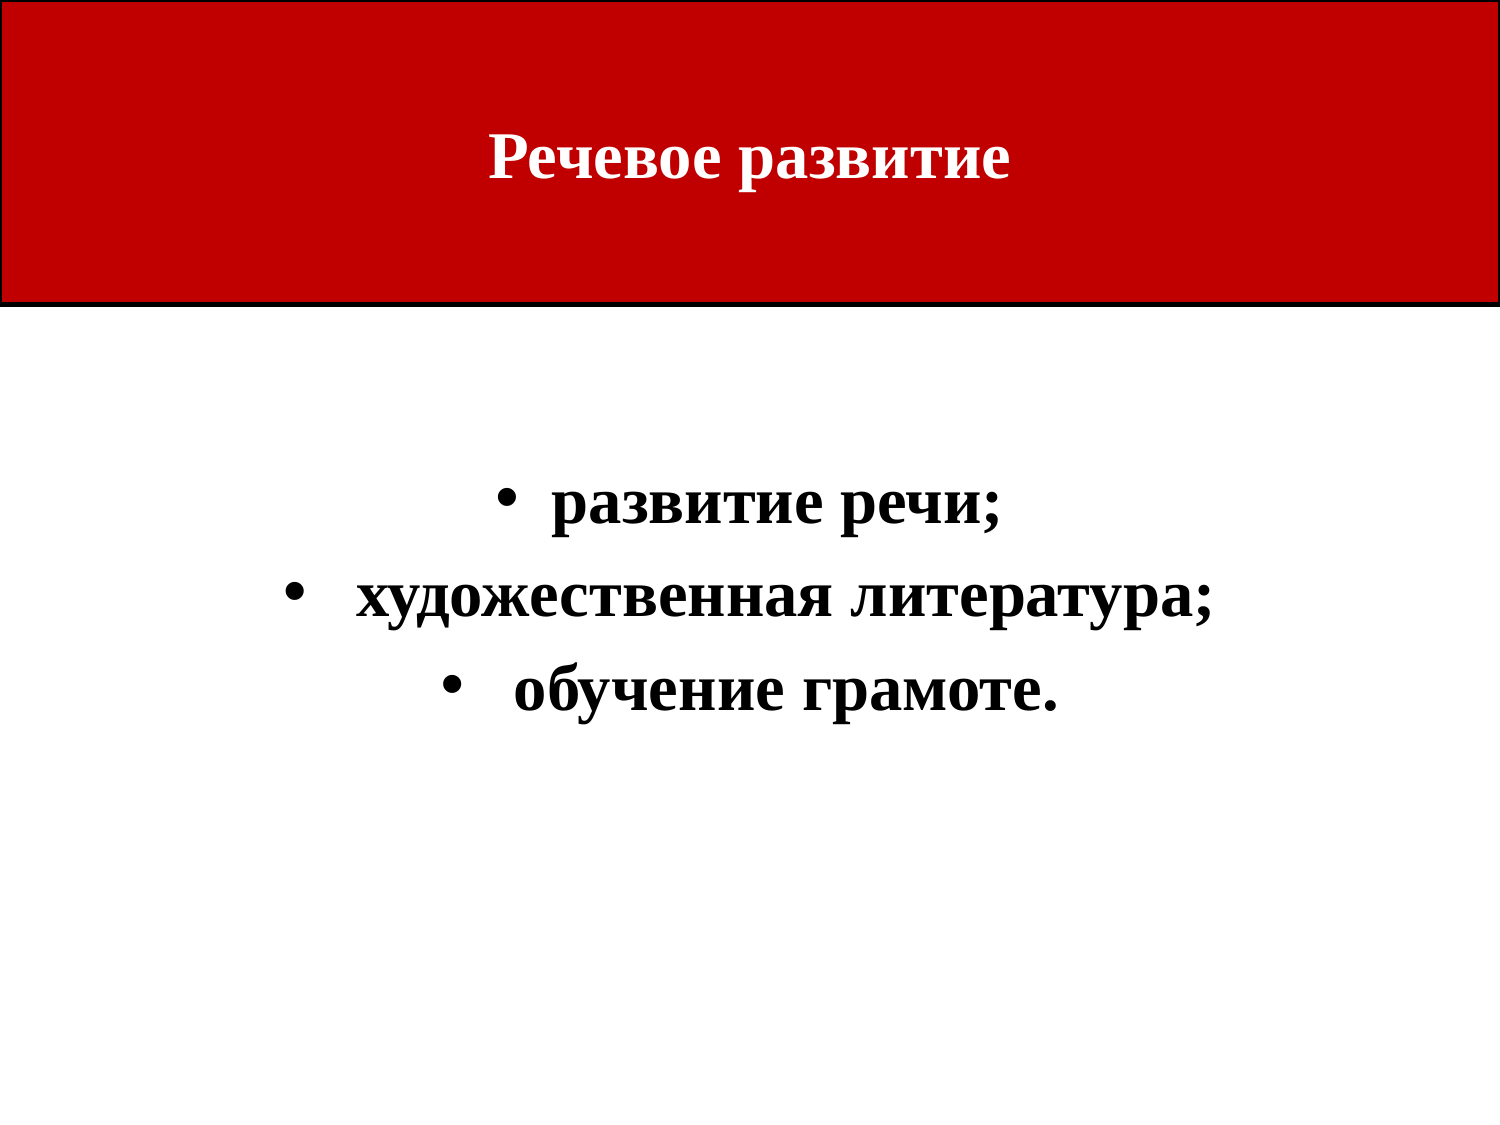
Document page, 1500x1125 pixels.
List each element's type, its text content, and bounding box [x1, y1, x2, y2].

title Речевое развитие [0, 0, 1500, 305]
list развитие речи; художественная литература; обучение грамоте. [74, 262, 1426, 1006]
